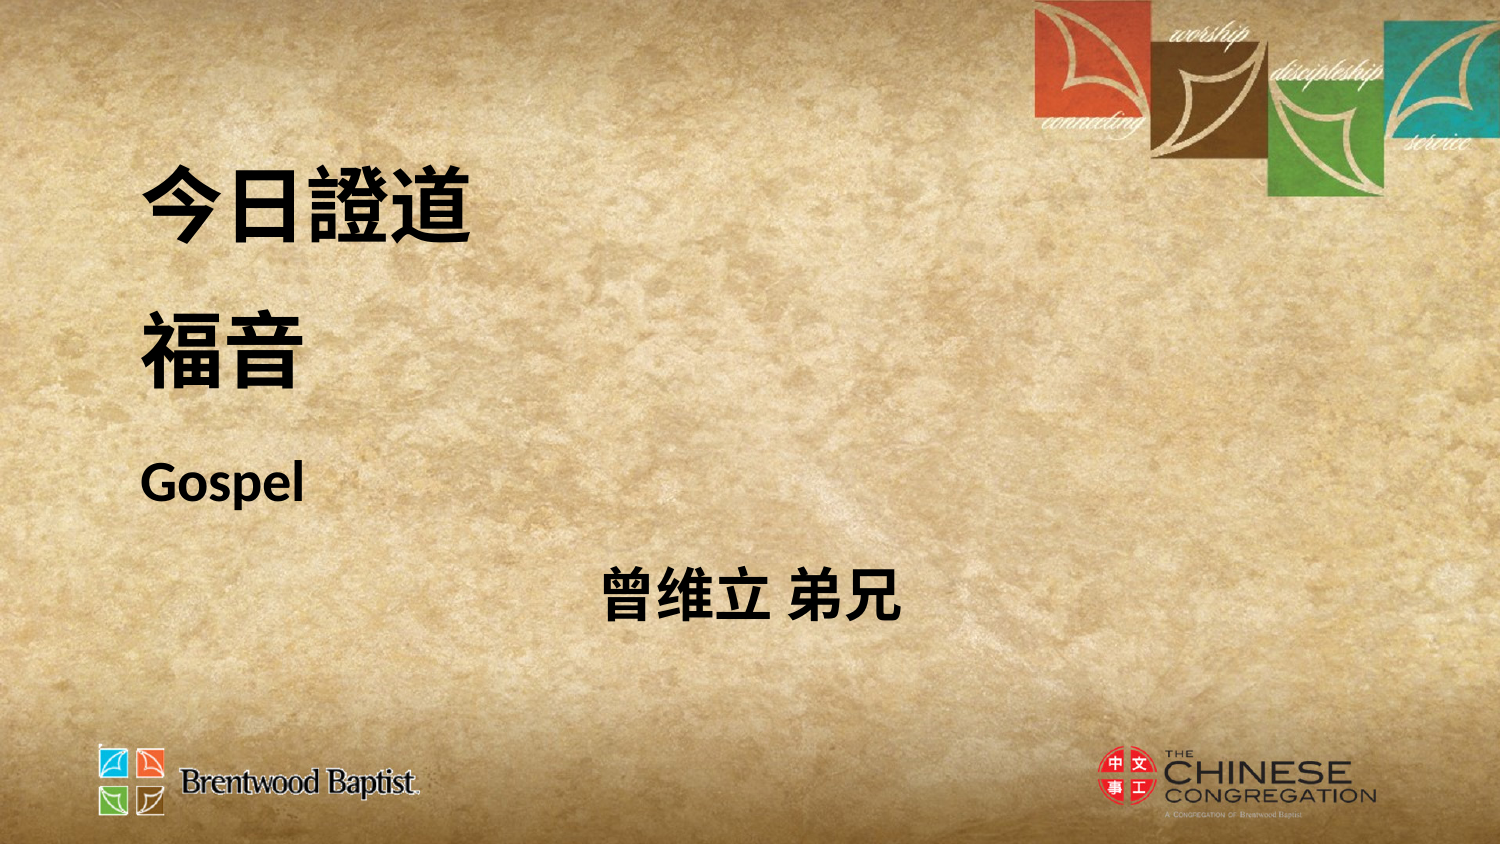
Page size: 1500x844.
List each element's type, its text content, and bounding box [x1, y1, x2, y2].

picture [0, 0, 1500, 844]
text_box 今日證道 福音 Gospel 曾维立 弟兄 [125, 145, 1375, 636]
